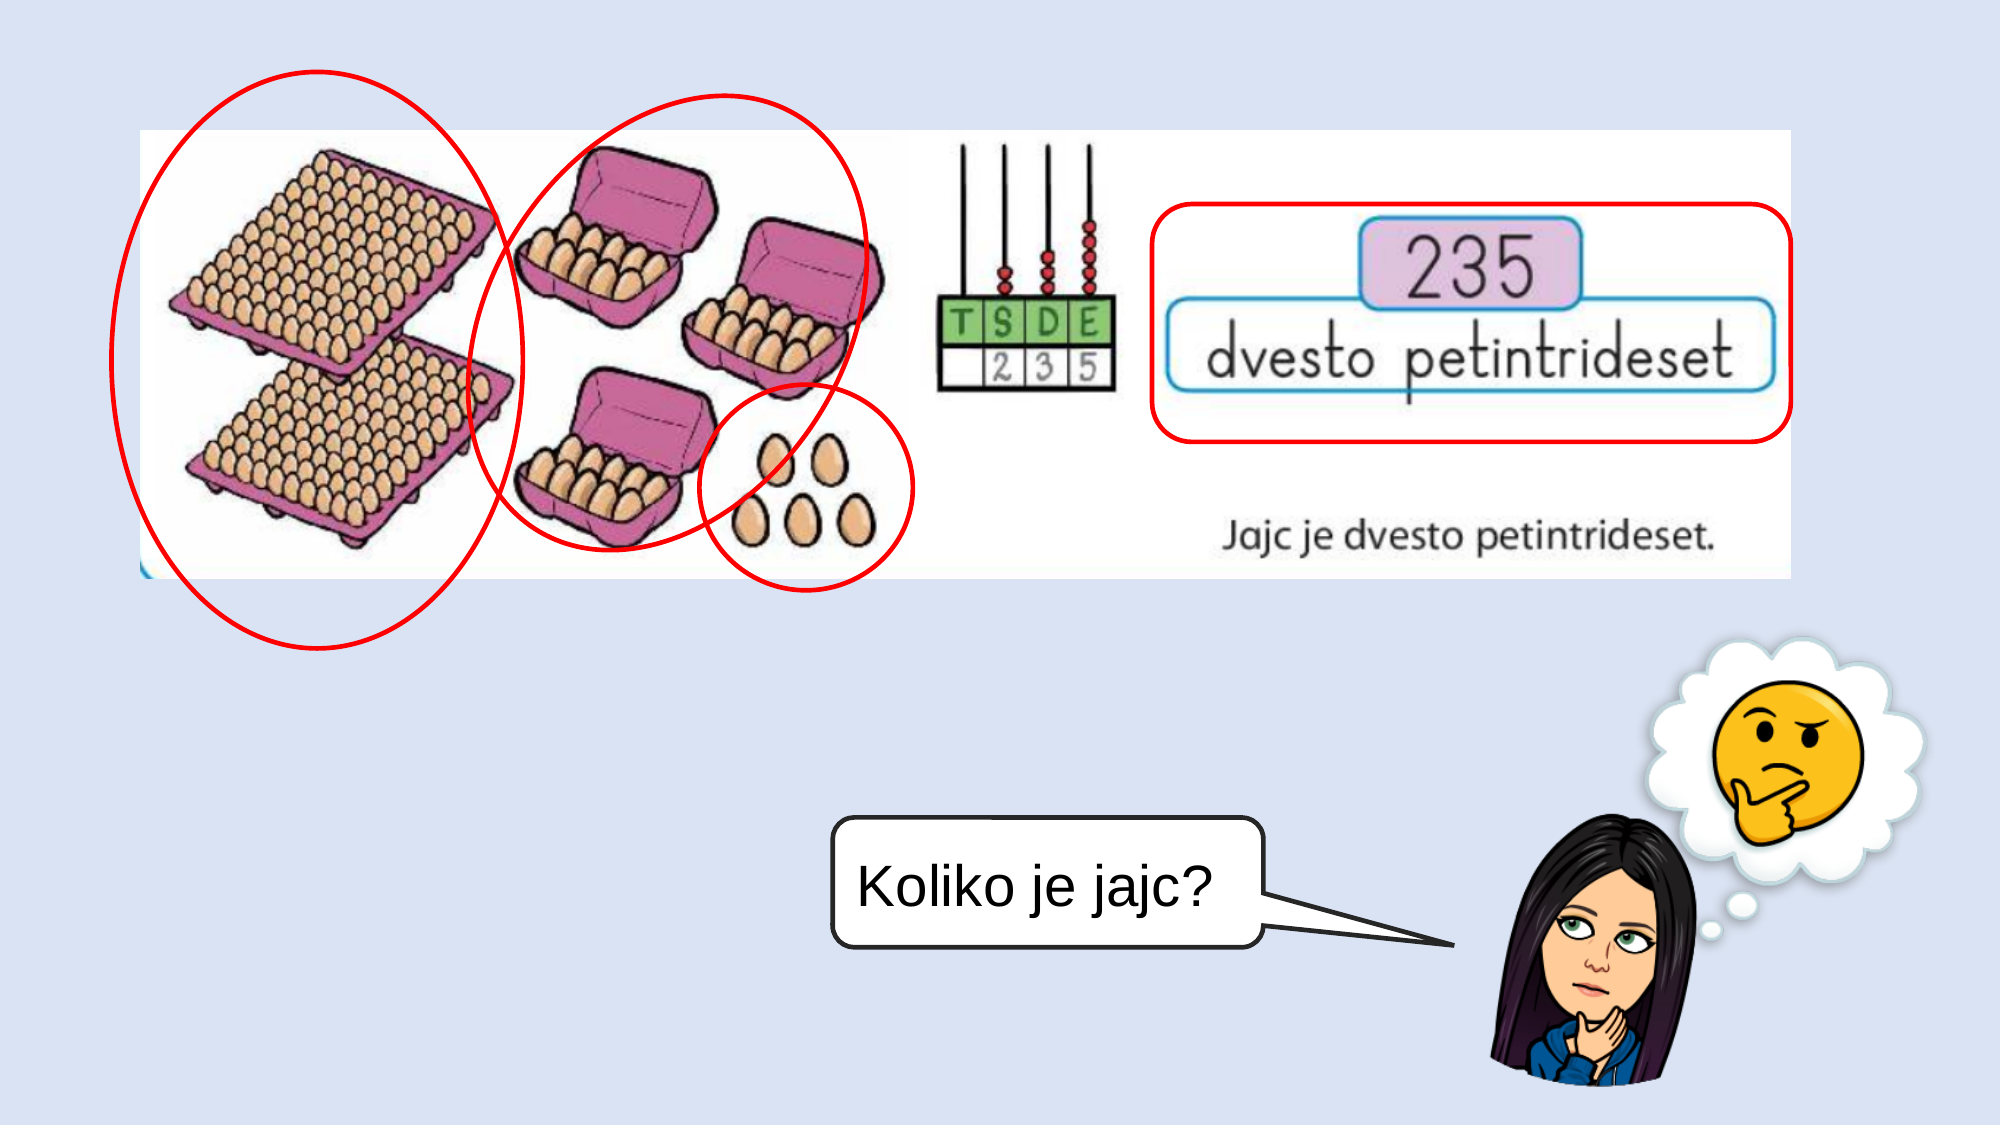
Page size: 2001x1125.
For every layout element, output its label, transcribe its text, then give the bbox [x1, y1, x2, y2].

picture [1465, 625, 1935, 1095]
text_box Koliko je jajc? [773, 840, 1298, 926]
text_box [613, 94, 819, 130]
picture [140, 130, 1791, 579]
text_box [755, 579, 858, 592]
text_box [110, 211, 140, 510]
text_box [831, 816, 1265, 840]
text_box [831, 901, 1455, 949]
text_box [181, 579, 453, 650]
text_box [191, 70, 443, 130]
